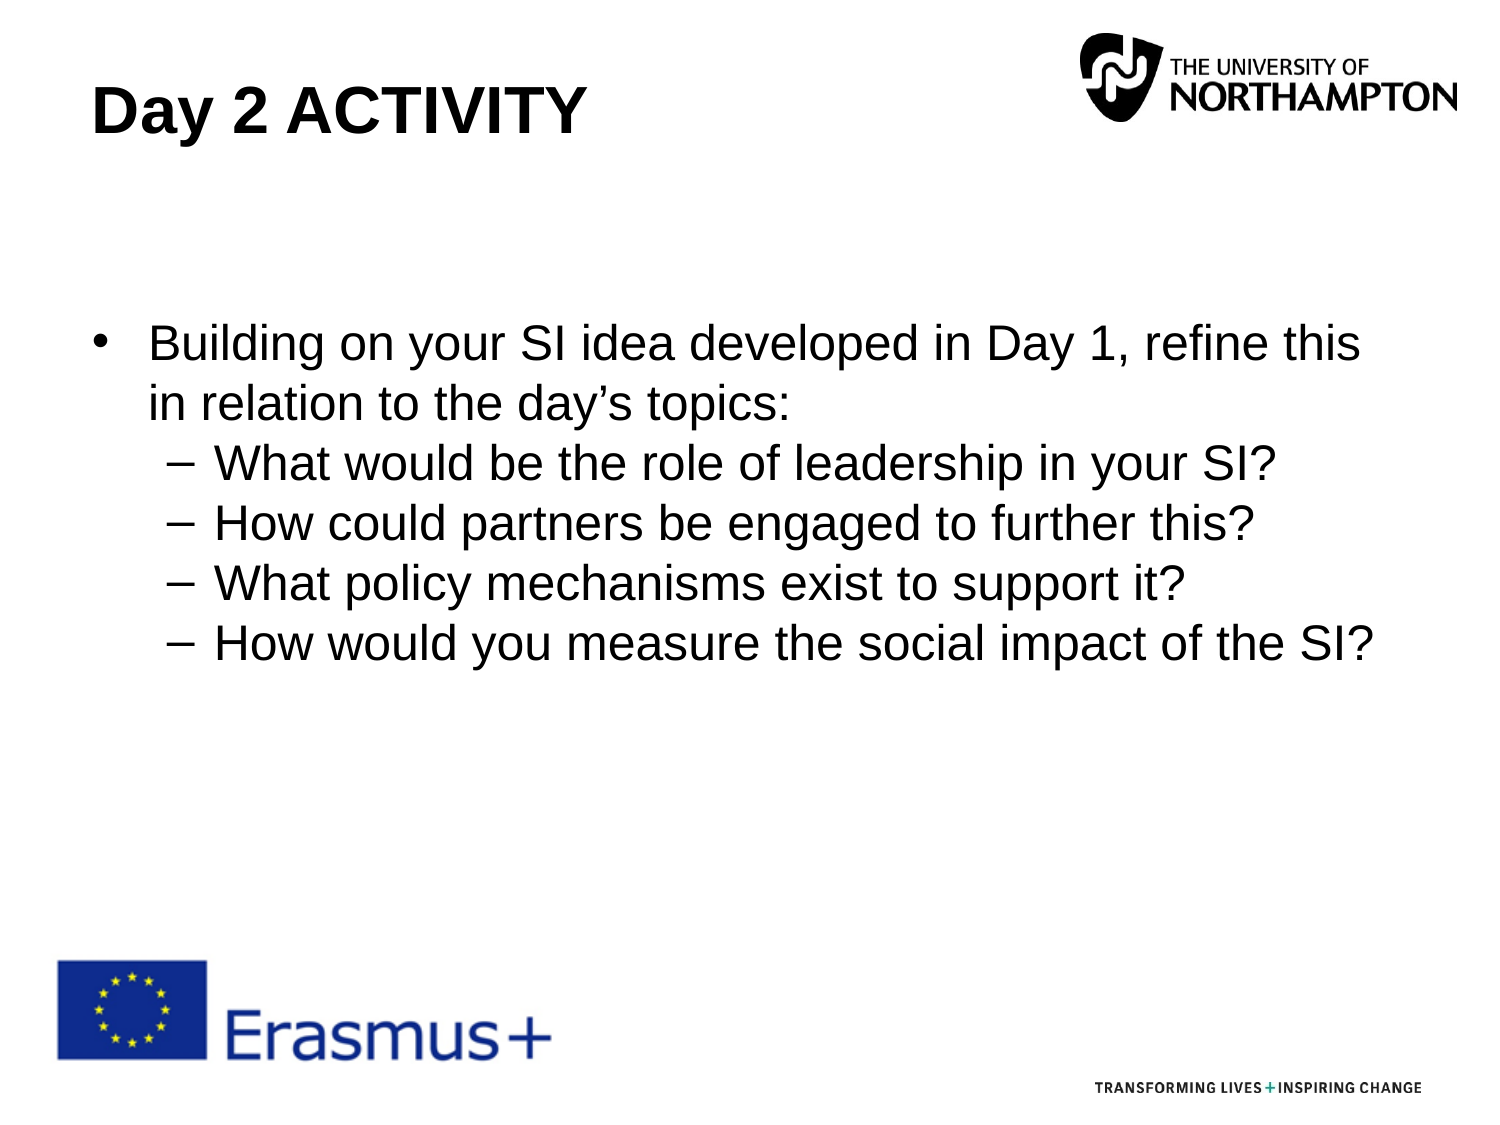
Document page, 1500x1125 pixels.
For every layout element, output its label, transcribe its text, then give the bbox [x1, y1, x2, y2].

picture [1095, 1082, 1421, 1093]
picture [29, 932, 580, 1089]
list Building on your SI idea developed in Day 1, refine this in relation to the day’s topics: What would be the role of leadership in your SI? How could partners be engaged to further this? What policy mechanisms exist to support it? How would you measure the social impact of the SI? [76, 302, 1427, 950]
title Day 2 ACTIVITY [76, 13, 1427, 201]
picture [1427, 33, 1457, 122]
